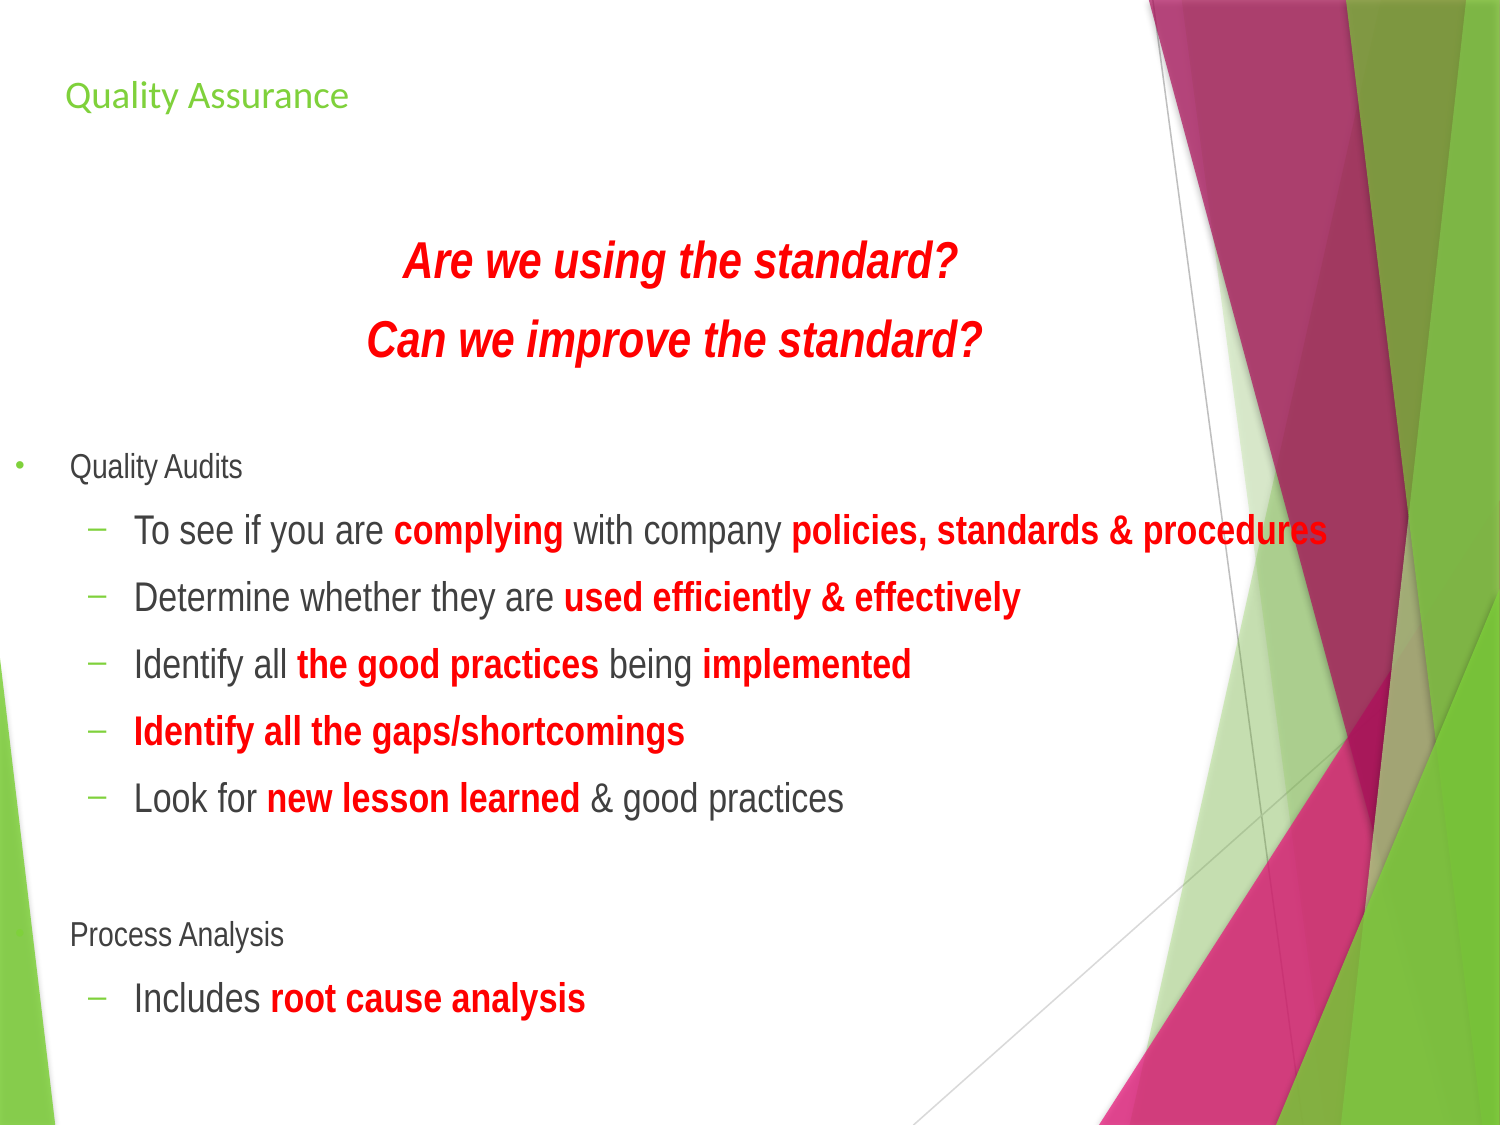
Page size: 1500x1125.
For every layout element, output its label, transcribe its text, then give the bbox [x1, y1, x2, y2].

title Quality Assurance [50, 62, 1300, 125]
list Are we using the standard? Can we improve the standard? Quality Audits To see if you are complying with company policies, standards & procedures Determine whether they are used efficiently & effectively Identify all the good practices being implemented Identify all the gaps/shortcomings Look for new lesson learned & good practices Process Analysis Includes root cause analysis [0, 218, 1363, 1032]
